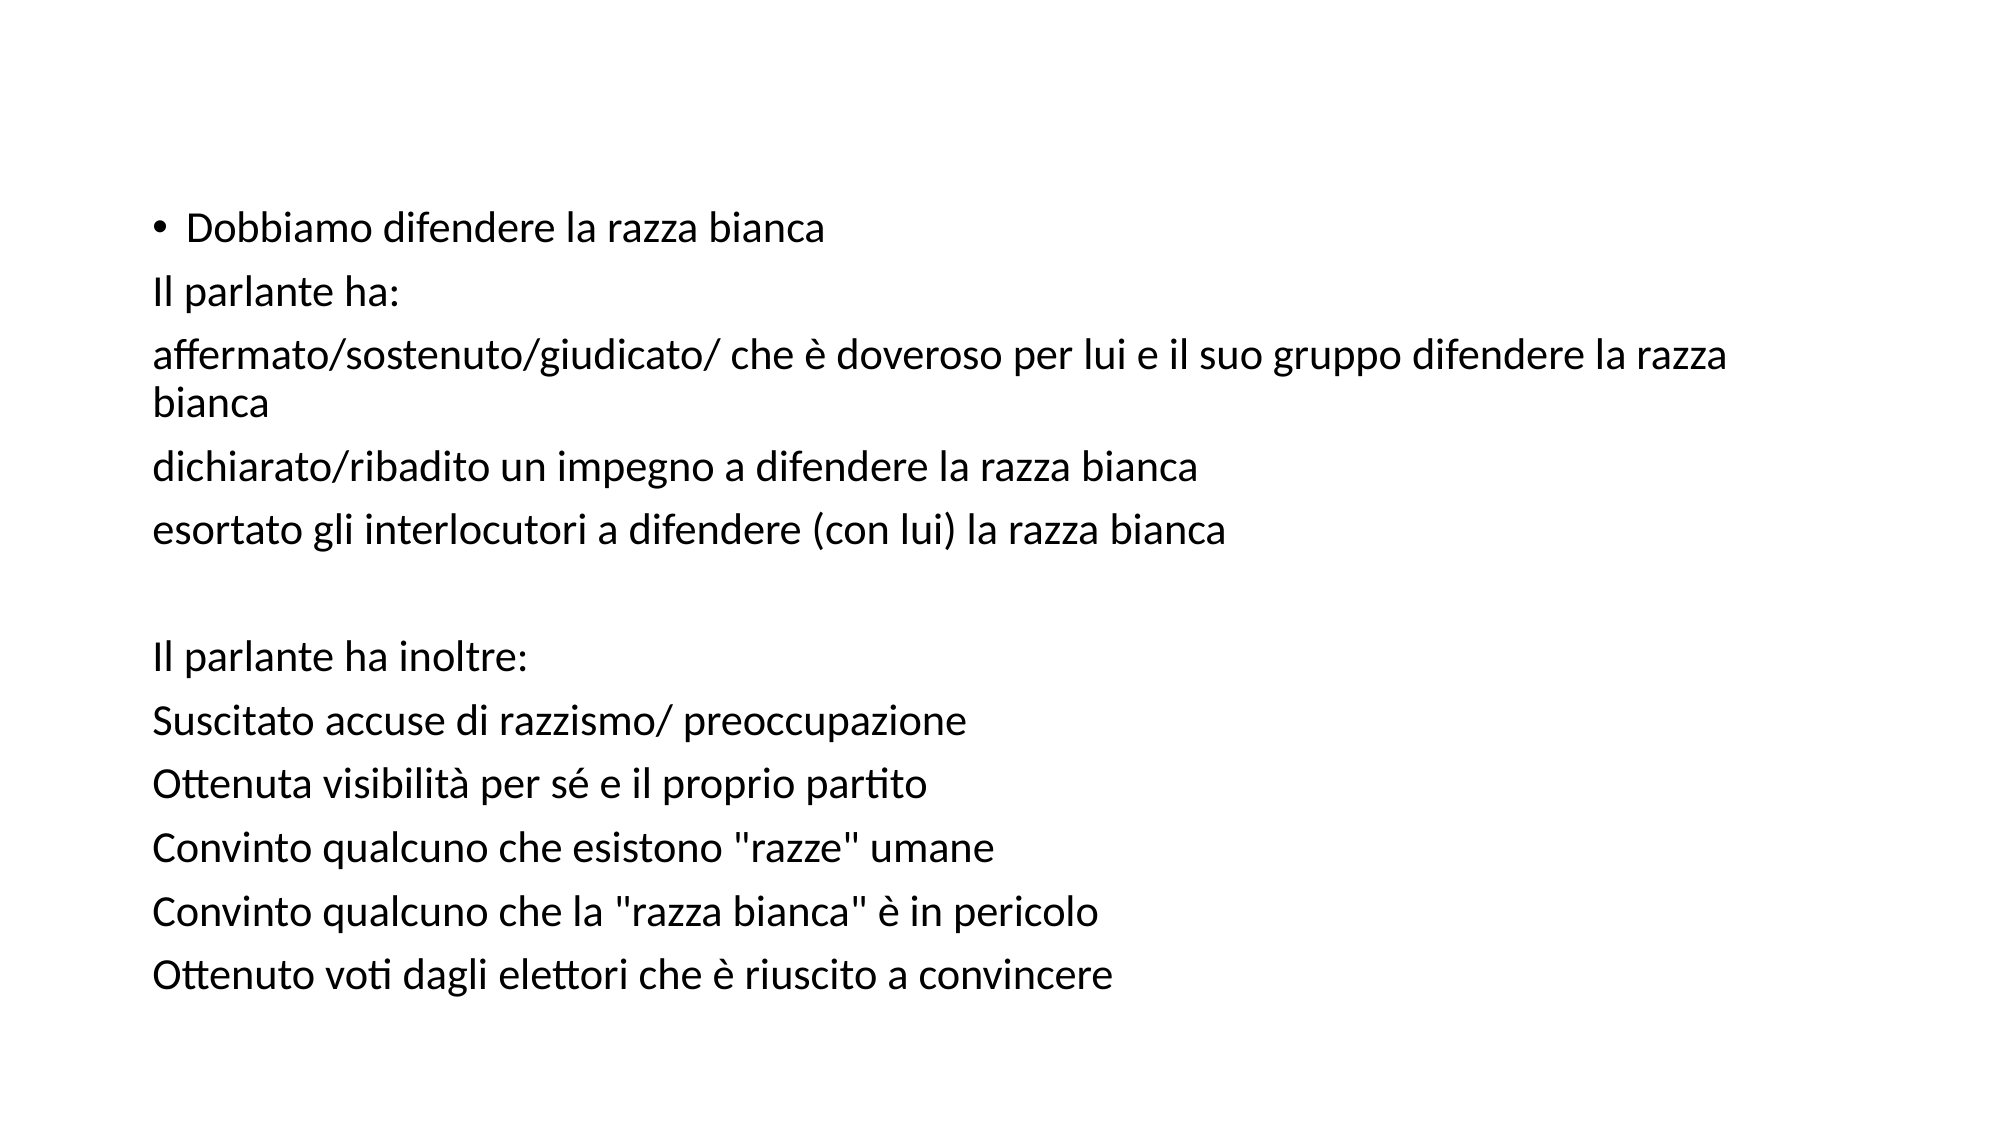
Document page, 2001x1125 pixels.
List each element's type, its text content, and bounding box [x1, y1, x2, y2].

list Dobbiamo difendere la razza bianca Il parlante ha: affermato/sostenuto/giudicato/ che è doveroso per lui e il suo gruppo difendere la razza bianca dichiarato/ribadito un impegno a difendere la razza bianca esortato gli interlocutori a difendere (con lui) la razza bianca Il parlante ha inoltre: Suscitato accuse di razzismo/ preoccupazione Ottenuta visibilità per sé e il proprio partito Convinto qualcuno che esistono "razze" umane Convinto qualcuno che la "razza bianca" è in pericolo Ottenuto voti dagli elettori che è riuscito a convincere [137, 128, 1863, 1014]
